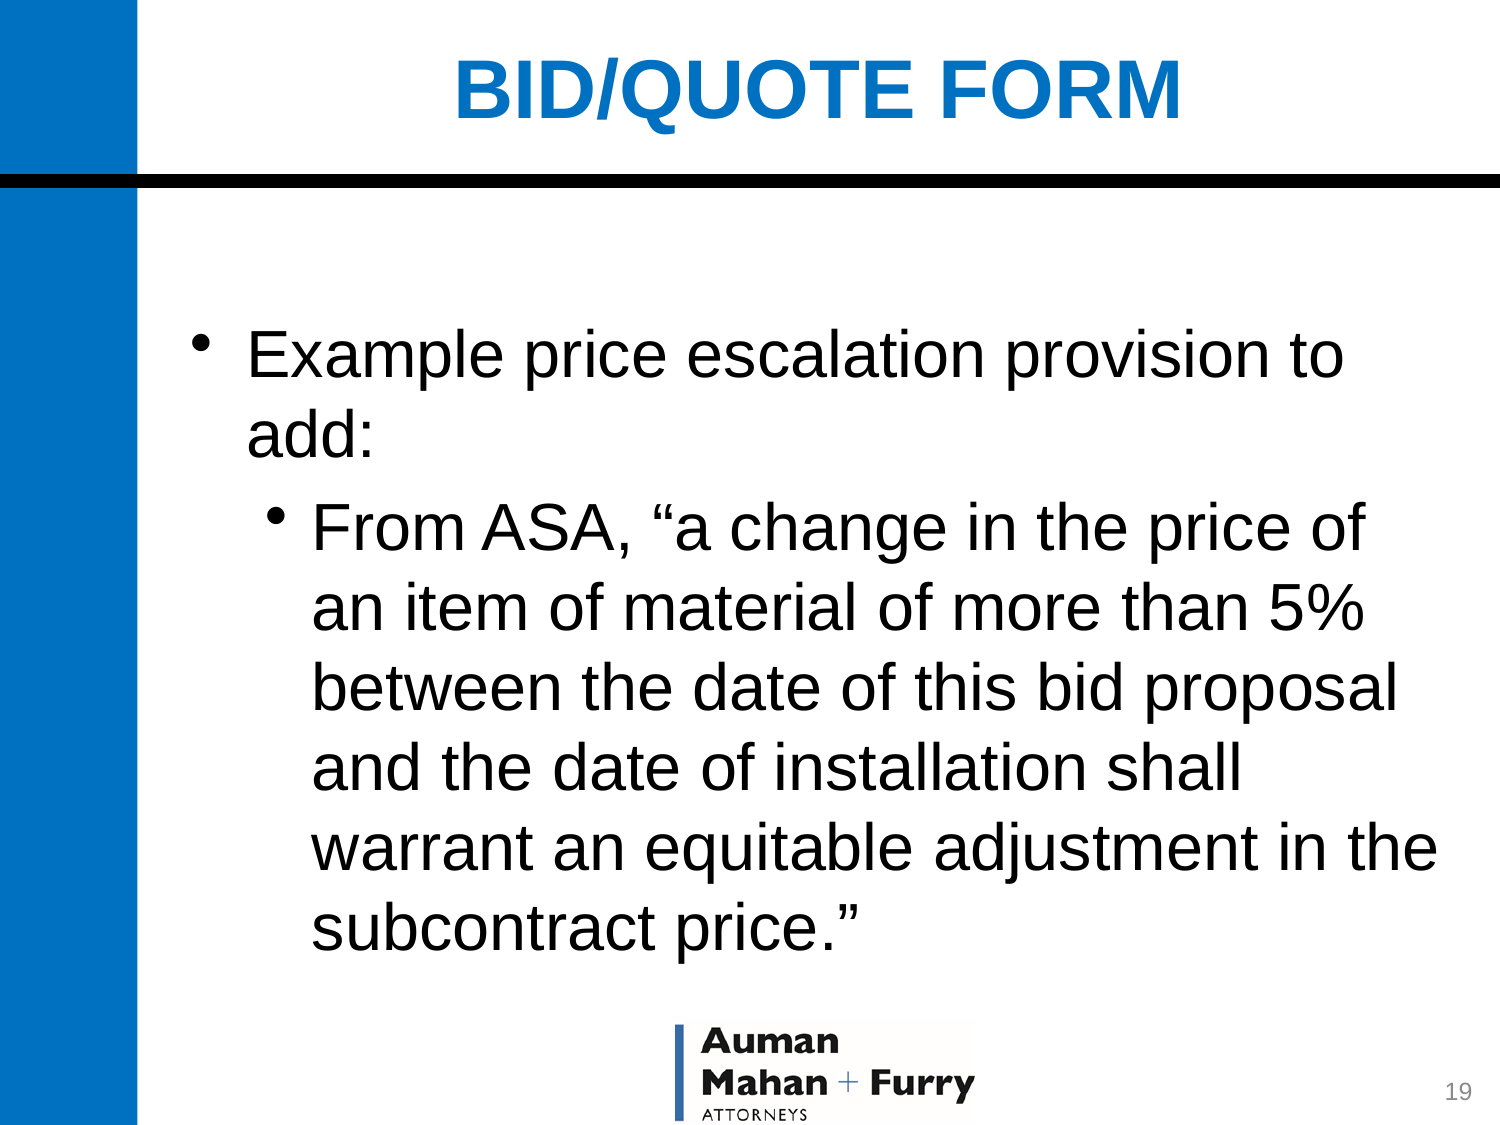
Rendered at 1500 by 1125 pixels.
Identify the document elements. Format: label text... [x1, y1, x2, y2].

title Bid/Quote Form [174, 0, 1463, 188]
slide_number 19 [1037, 1060, 1488, 1121]
list Example price escalation provision to add: From ASA, “a change in the price of an item of material of more than 5% between the date of this bid proposal and the date of installation shall warrant an equitable adjustment in the subcontract price.” [174, 200, 1463, 1013]
picture [675, 1020, 975, 1124]
